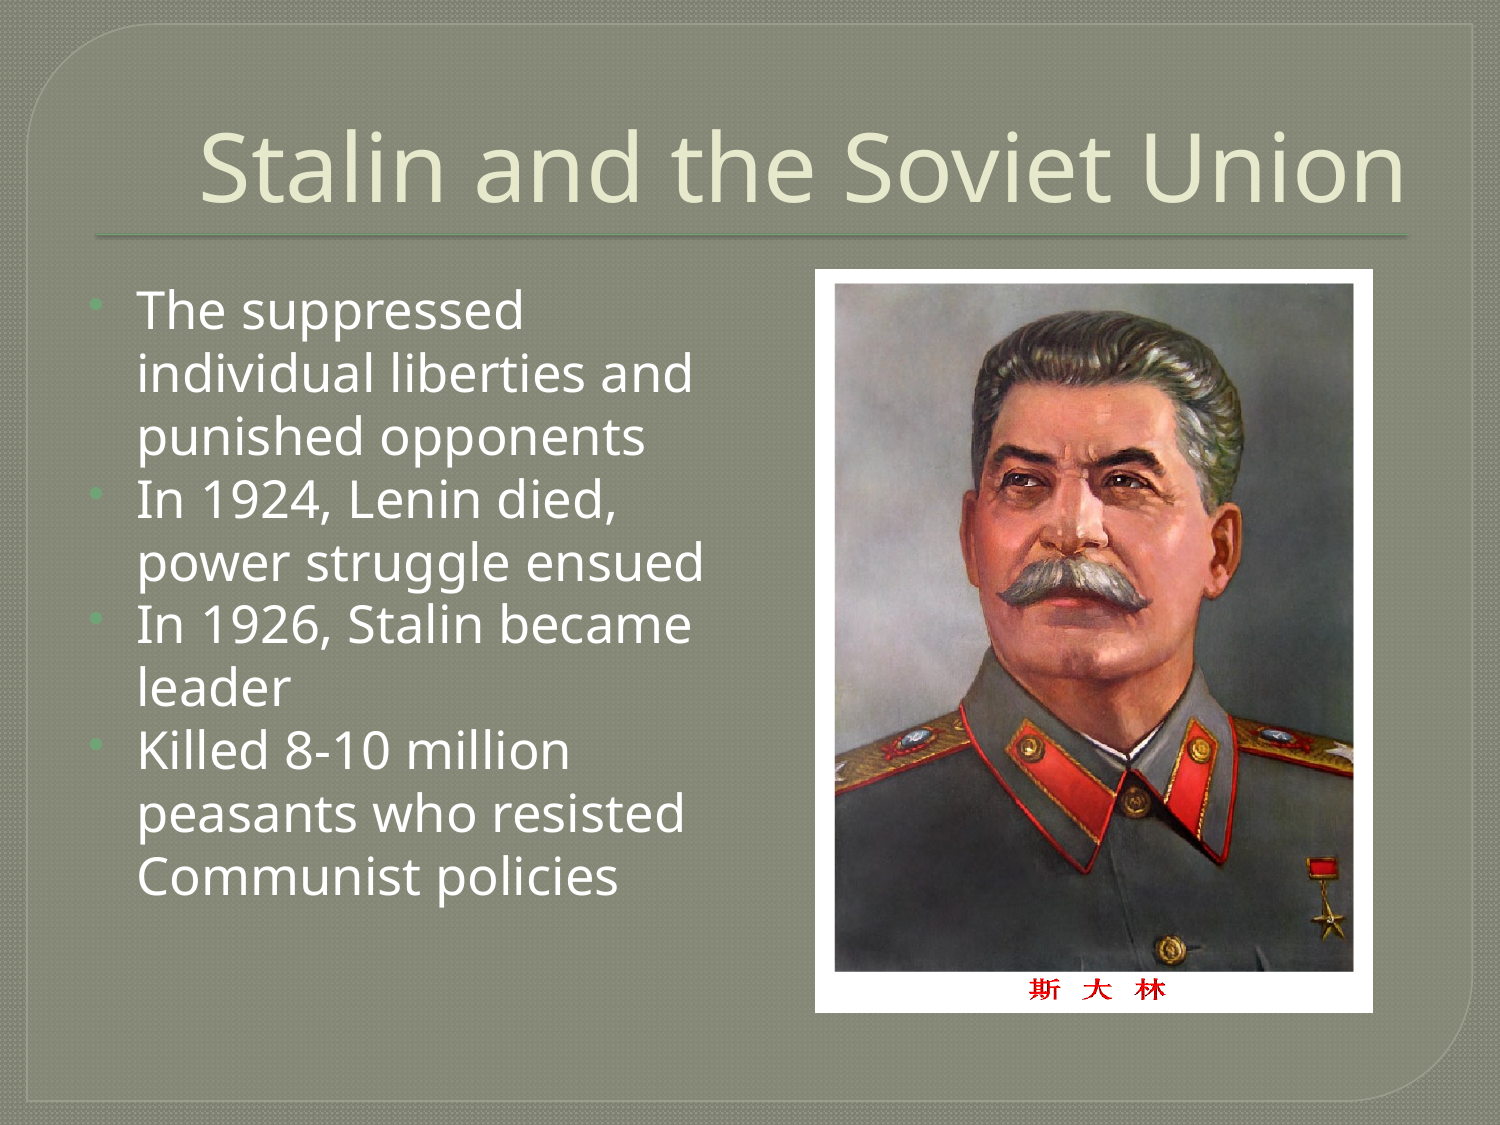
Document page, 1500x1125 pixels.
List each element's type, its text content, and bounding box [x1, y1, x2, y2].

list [815, 269, 1373, 1013]
list The suppressed individual liberties and punished opponents In 1924, Lenin died, power struggle ensued In 1926, Stalin became leader Killed 8-10 million peasants who resisted Communist policies [75, 270, 738, 1013]
title Stalin and the Soviet Union [75, 41, 1425, 230]
